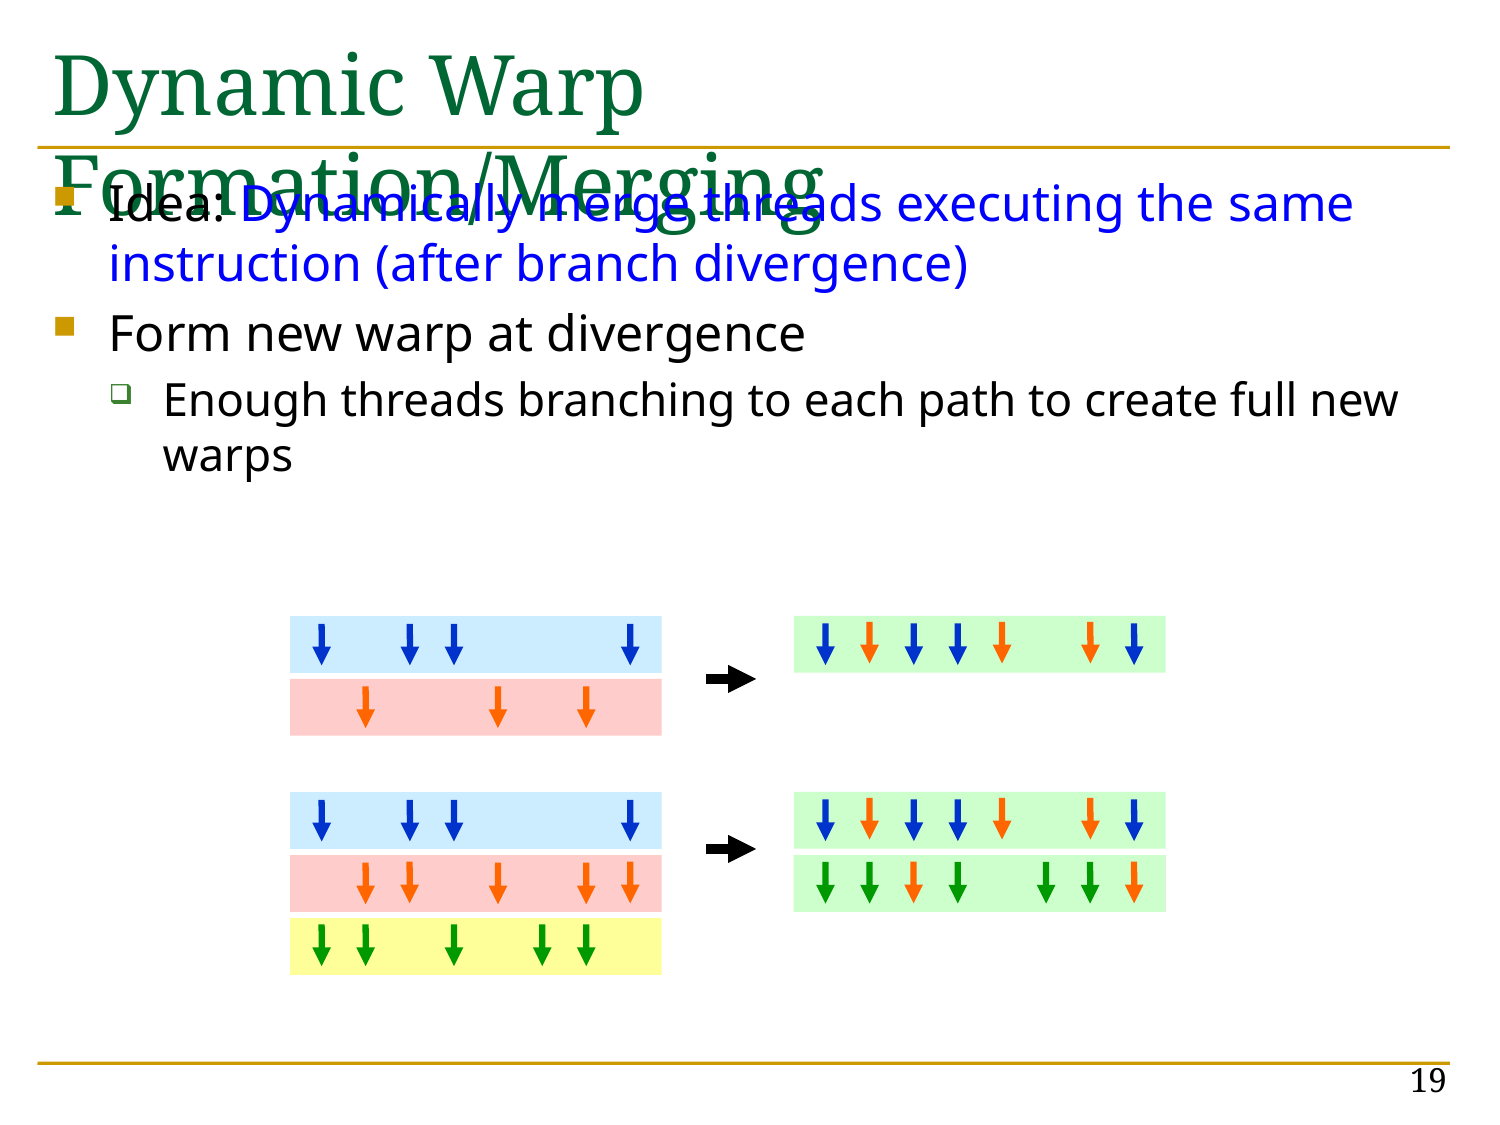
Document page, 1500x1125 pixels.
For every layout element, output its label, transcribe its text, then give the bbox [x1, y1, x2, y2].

list Idea: Dynamically merge threads executing the same instruction (after branch divergence) Form new warp at divergence Enough threads branching to each path to create full new warps [37, 163, 1450, 1016]
text_box [705, 842, 757, 856]
text_box [705, 672, 757, 686]
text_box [289, 917, 662, 976]
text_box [793, 791, 1166, 849]
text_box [289, 791, 662, 850]
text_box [289, 615, 662, 674]
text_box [793, 615, 1166, 673]
title Dynamic Warp Formation/Merging [37, 24, 1450, 163]
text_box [793, 854, 1166, 913]
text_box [289, 857, 662, 913]
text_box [289, 680, 662, 736]
slide_number 19 [1111, 1036, 1462, 1112]
